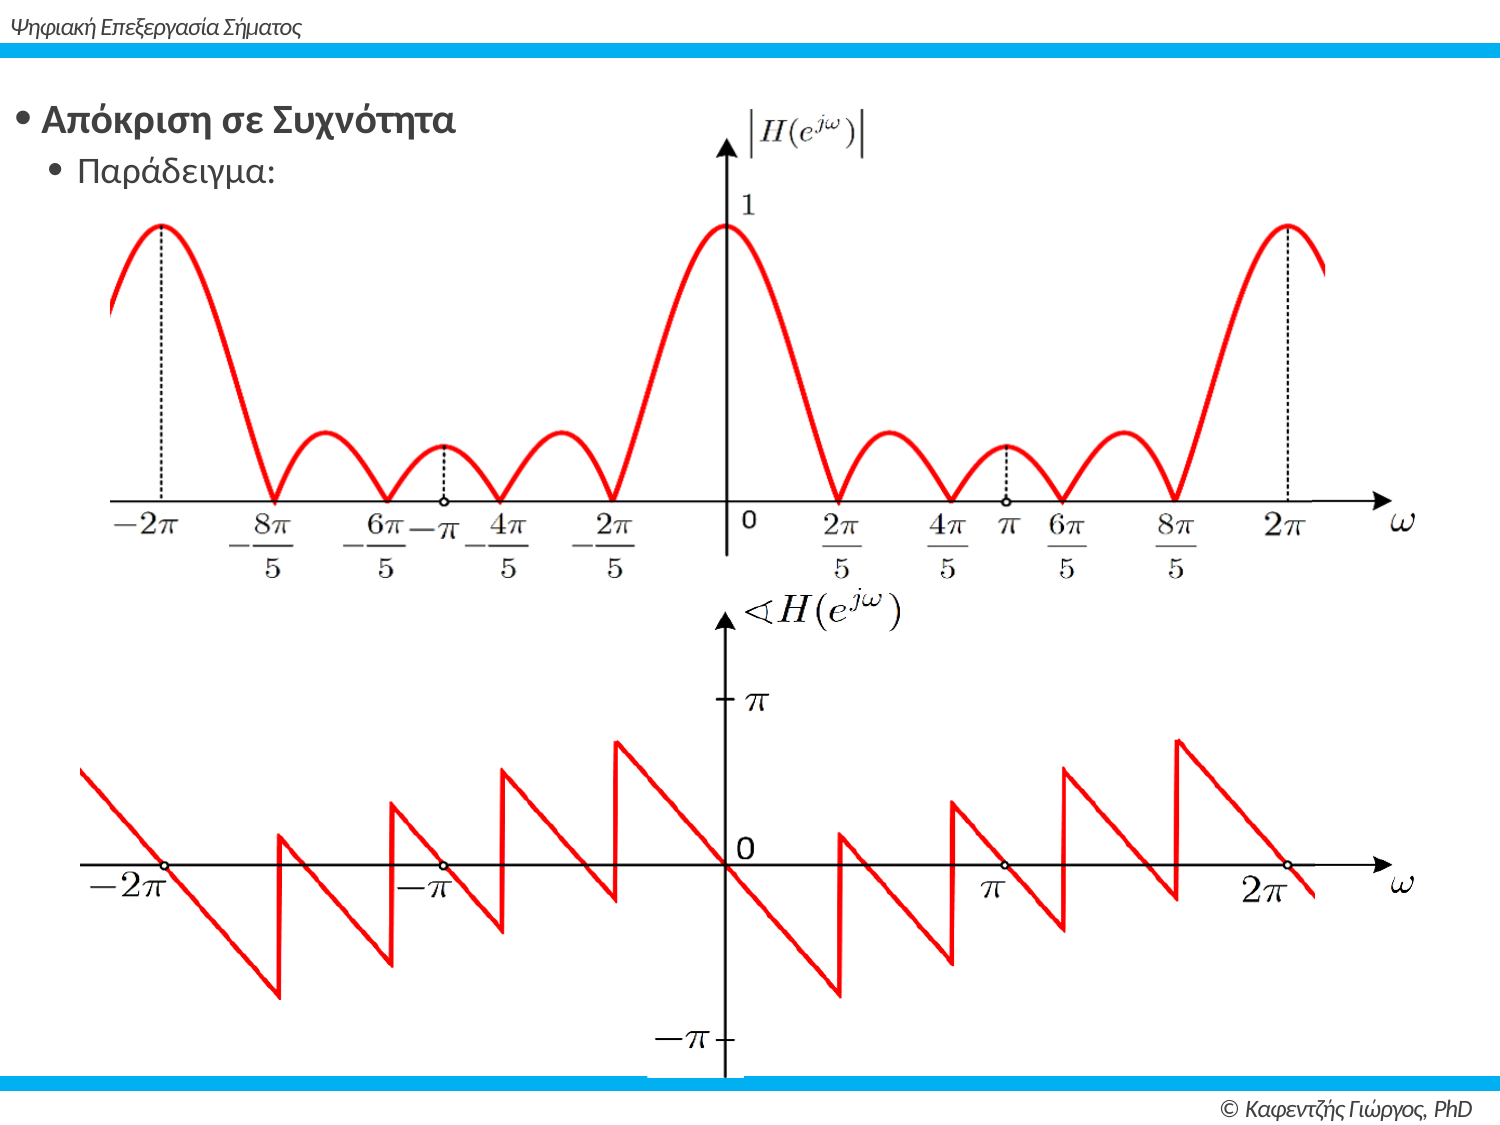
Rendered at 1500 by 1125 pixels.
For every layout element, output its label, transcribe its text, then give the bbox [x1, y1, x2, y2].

text_box [0, 43, 1500, 58]
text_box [79, 586, 1425, 1079]
text_box © Καφεντζής Γιώργος, PhD [0, 1100, 1484, 1125]
list Απόκριση σε Συχνότητα Παράδειγμα: [14, 90, 1484, 1076]
title Ψηφιακή Επεξεργασία Σήματος [0, 20, 1484, 43]
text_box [109, 101, 1425, 583]
text_box [0, 1076, 1500, 1091]
